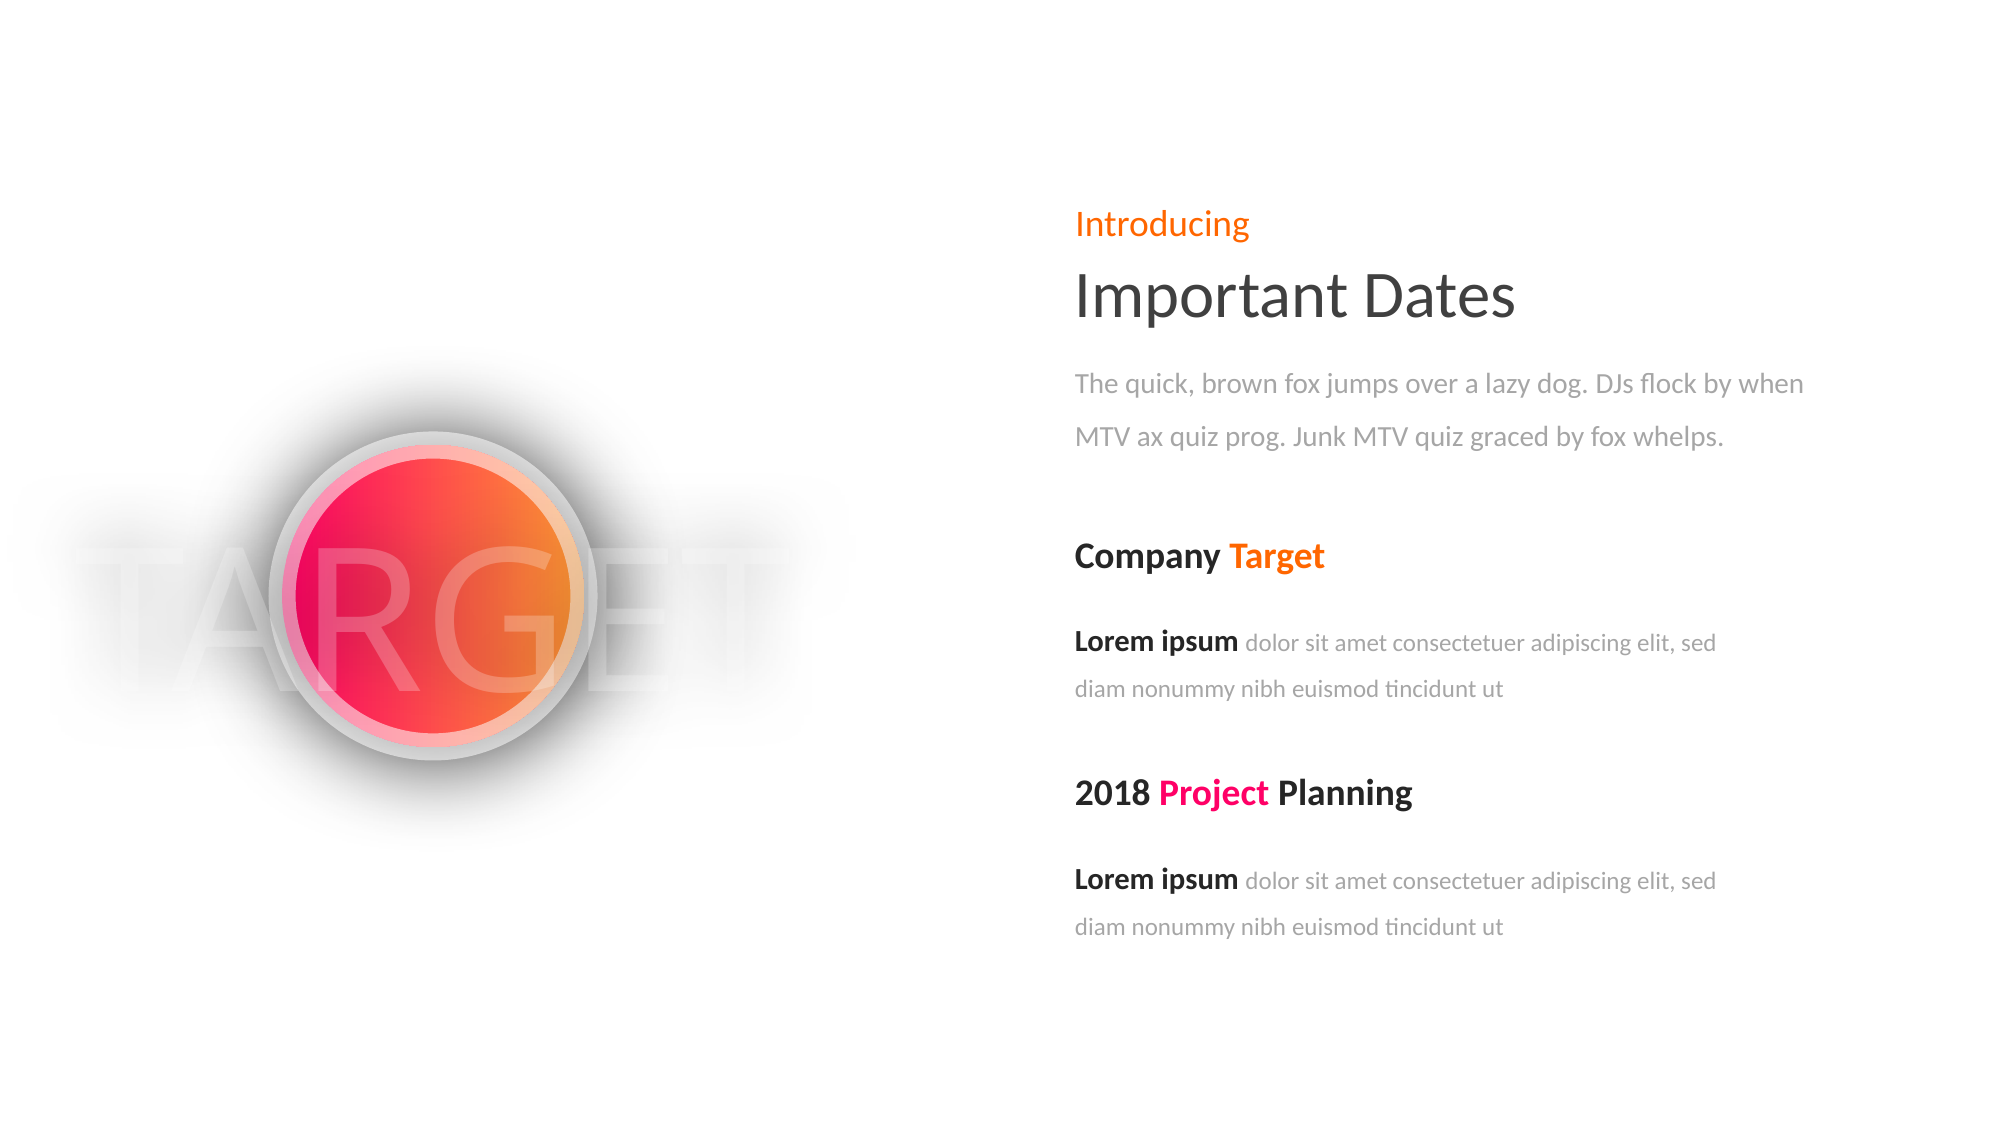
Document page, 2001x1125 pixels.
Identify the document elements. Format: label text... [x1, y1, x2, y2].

text_box The quick, brown fox jumps over a lazy dog. DJs flock by when MTV ax quiz prog. Junk MTV quiz graced by fox whelps. [1059, 339, 1865, 460]
text_box Lorem ipsum dolor sit amet consectetuer adipiscing elit, sed diam nonummy nibh euismod tincidunt ut [1059, 595, 1763, 711]
text_box Lorem ipsum dolor sit amet consectetuer adipiscing elit, sed diam nonummy nibh euismod tincidunt ut [1059, 833, 1763, 949]
text_box 2018 Project Planning [1059, 760, 1490, 821]
text_box Introducing [1060, 182, 1408, 252]
text_box Company Target [1059, 523, 1490, 583]
picture [0, 0, 911, 1125]
text_box Important Dates [1059, 227, 1726, 339]
